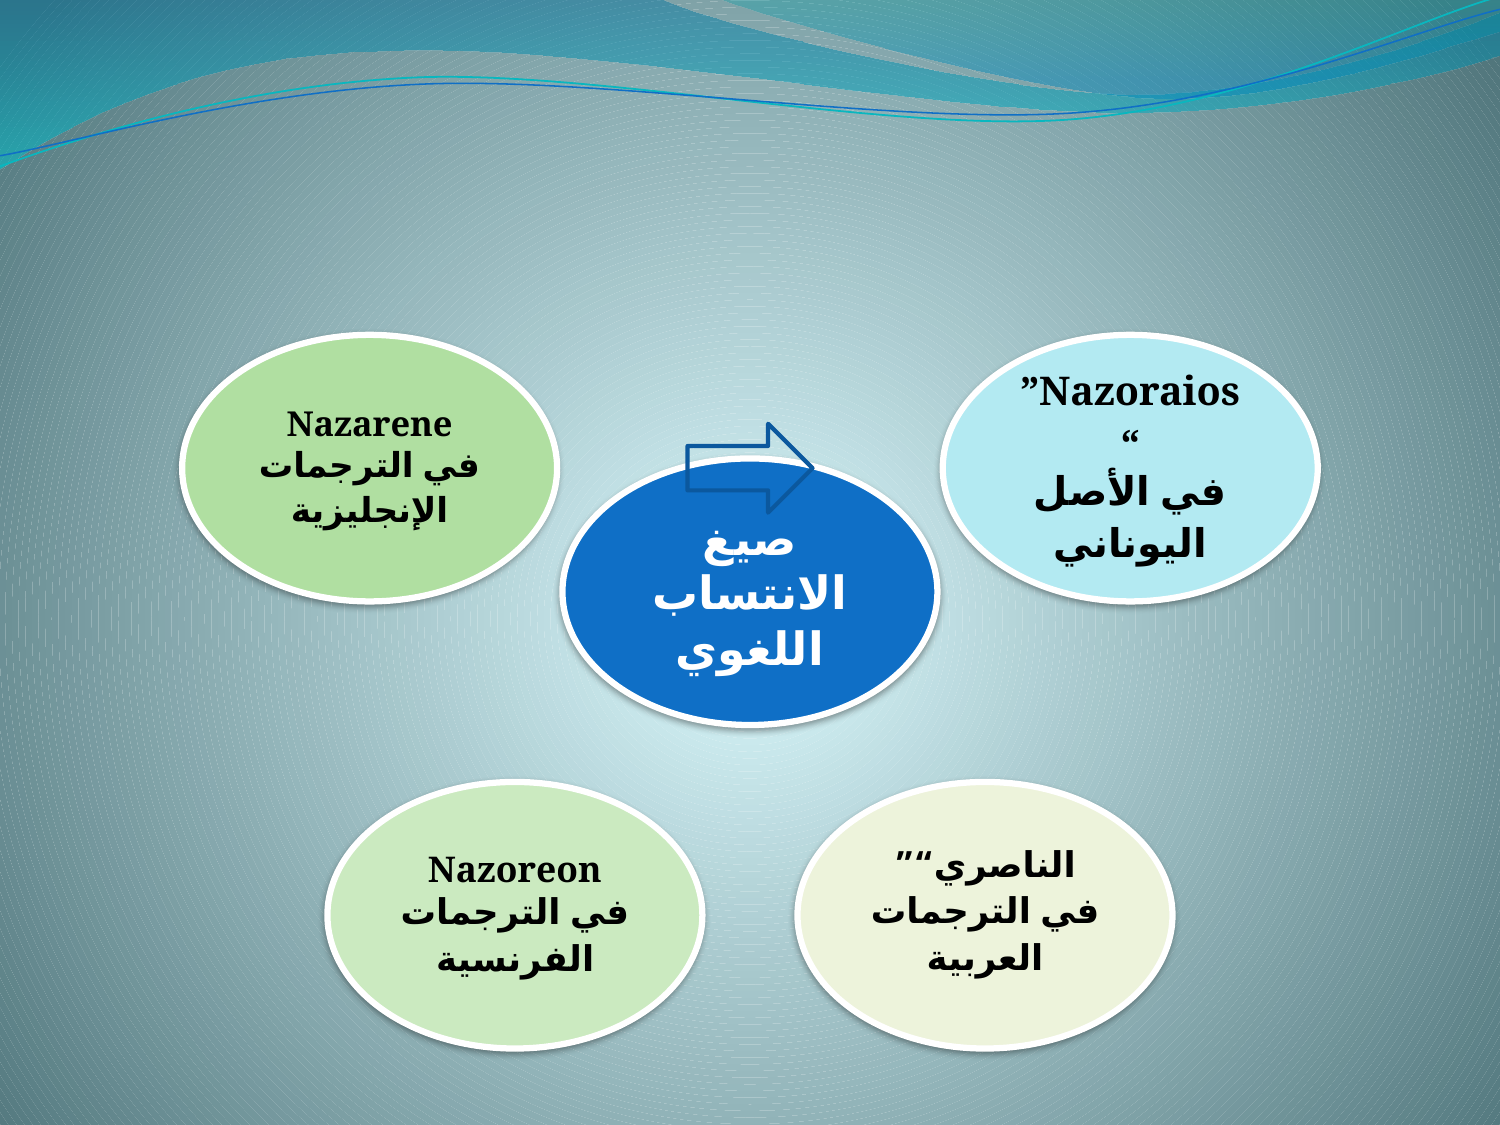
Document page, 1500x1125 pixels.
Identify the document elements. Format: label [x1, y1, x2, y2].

list [0, 58, 1500, 1125]
